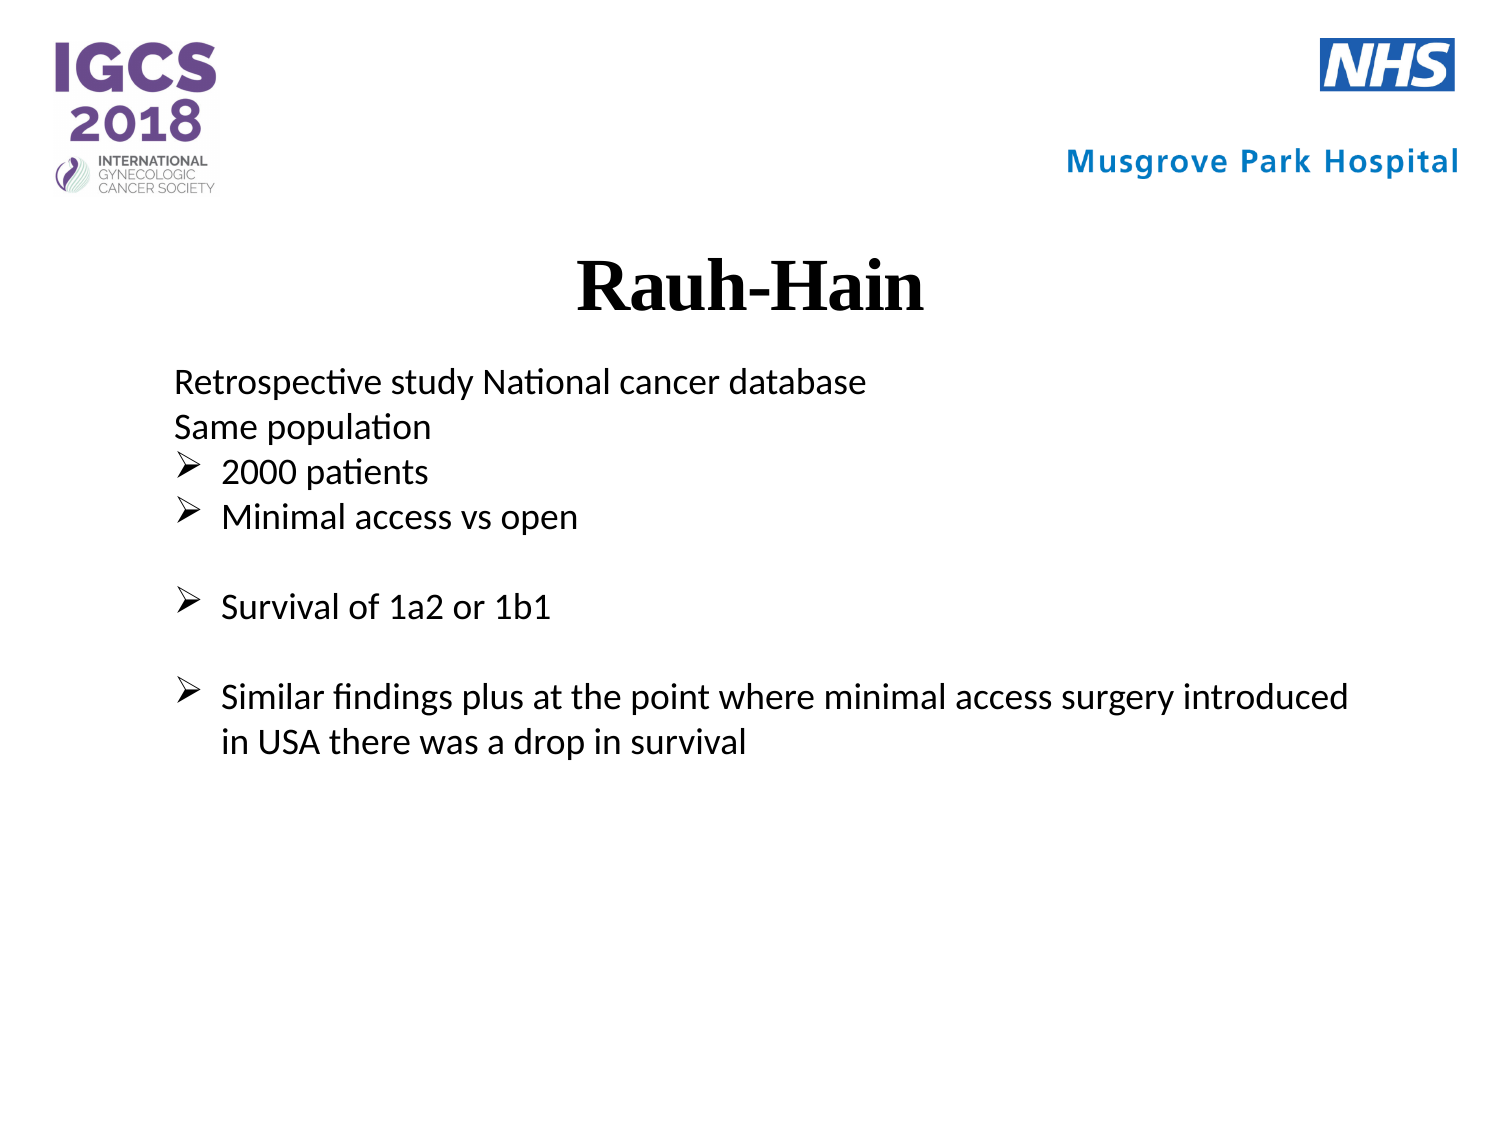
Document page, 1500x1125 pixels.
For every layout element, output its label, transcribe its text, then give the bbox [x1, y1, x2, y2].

title Rauh-Hain [75, 184, 1425, 375]
picture [1068, 38, 1457, 180]
text_box Retrospective study National cancer database Same population 2000 patients Minimal access vs open Survival of 1a2 or 1b1 Similar findings plus at the point where minimal access surgery introduced in USA there was a drop in survival [159, 349, 1376, 770]
picture [52, 41, 220, 197]
